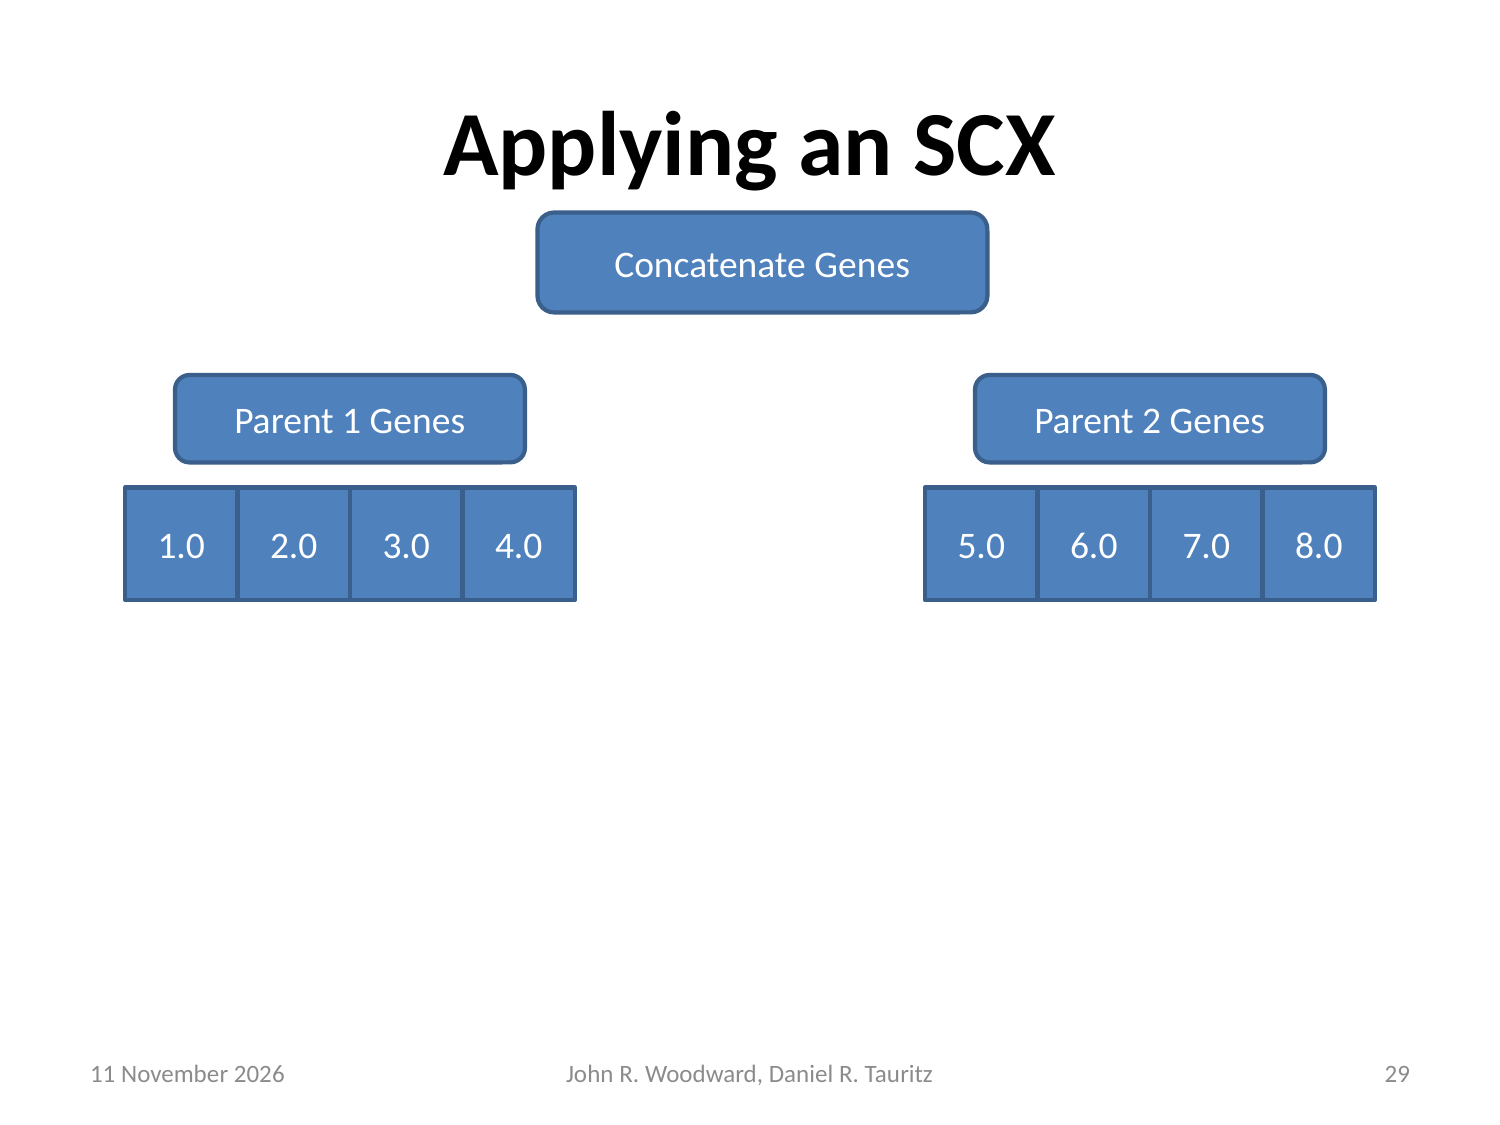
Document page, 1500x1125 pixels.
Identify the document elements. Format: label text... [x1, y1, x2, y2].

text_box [924, 487, 1376, 601]
text_box Concatenate Genes [535, 210, 990, 315]
text_box Parent 1 Genes [172, 372, 528, 465]
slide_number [75, 1042, 425, 1103]
footer John R. Woodward, Daniel R. Tauritz [512, 1042, 988, 1103]
text_box Parent 2 Genes [972, 372, 1328, 465]
title Applying an SCX [75, 45, 1425, 233]
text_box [124, 487, 576, 601]
slide_number 29 [1074, 1042, 1425, 1103]
